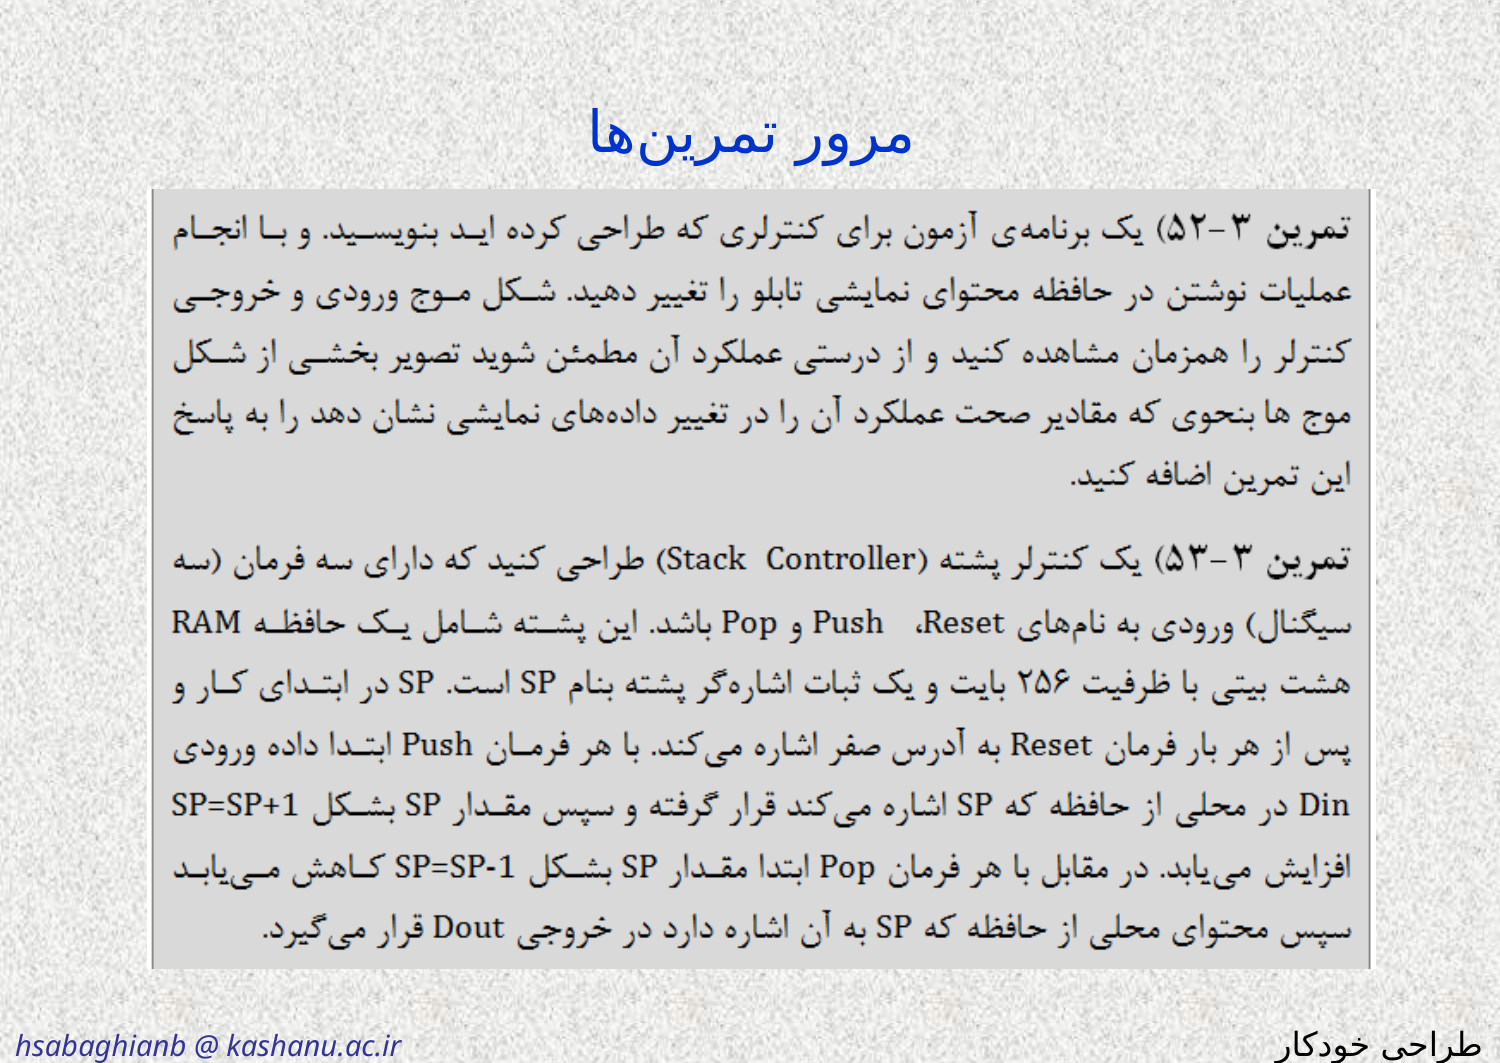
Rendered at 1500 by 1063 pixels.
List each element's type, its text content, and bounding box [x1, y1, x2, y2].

picture [1466, 1047, 1477, 1053]
title مرور تمرین‌ها [76, 40, 1427, 218]
picture [98, 1042, 106, 1054]
picture [0, 0, 1500, 1063]
